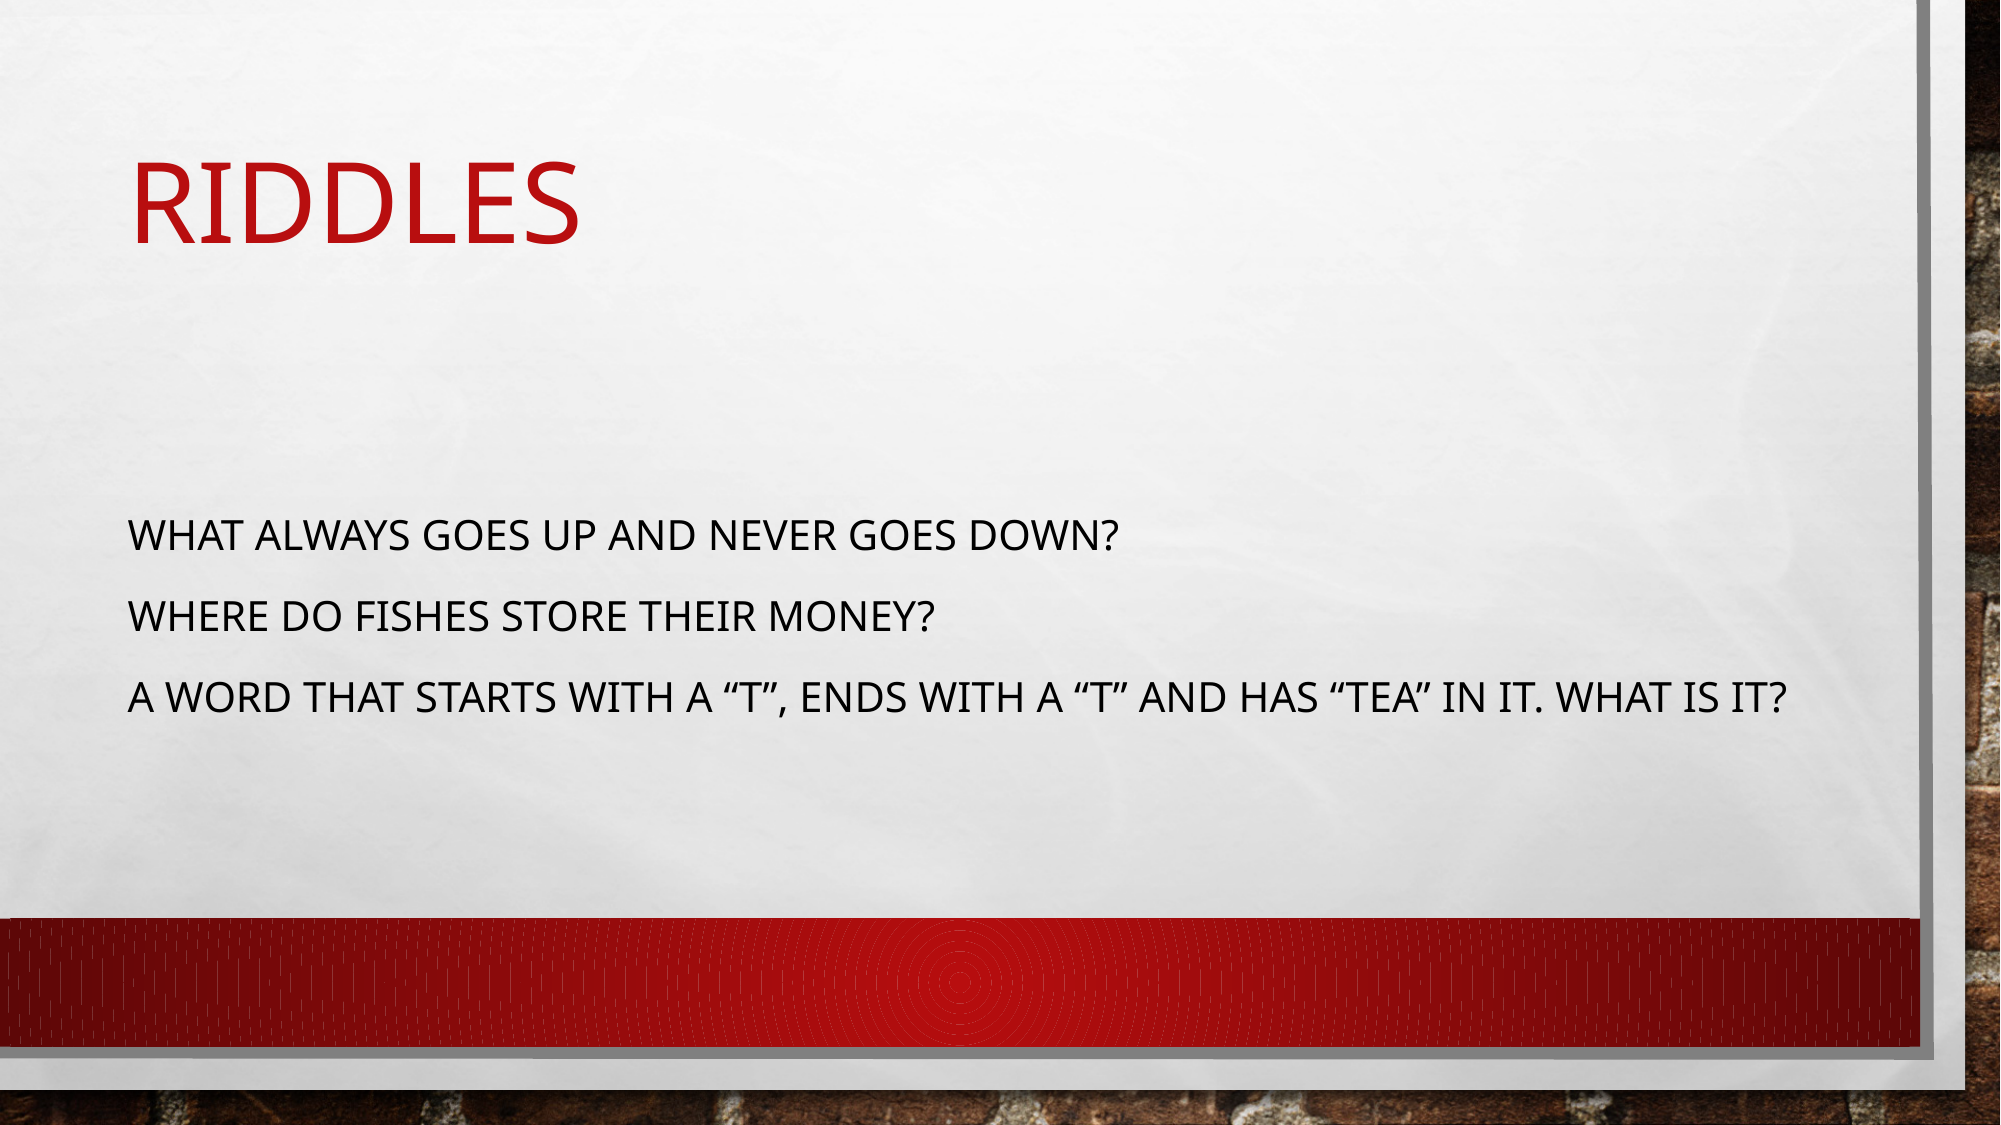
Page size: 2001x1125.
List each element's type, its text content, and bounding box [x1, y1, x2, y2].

picture [0, 0, 2000, 1125]
list What always goes up and never goes down? Where do fishes store their money? A word that starts with a “T”, Ends with a “T” and has “tea” in it. What is it? [112, 338, 1818, 882]
title Riddles [112, 112, 1818, 302]
